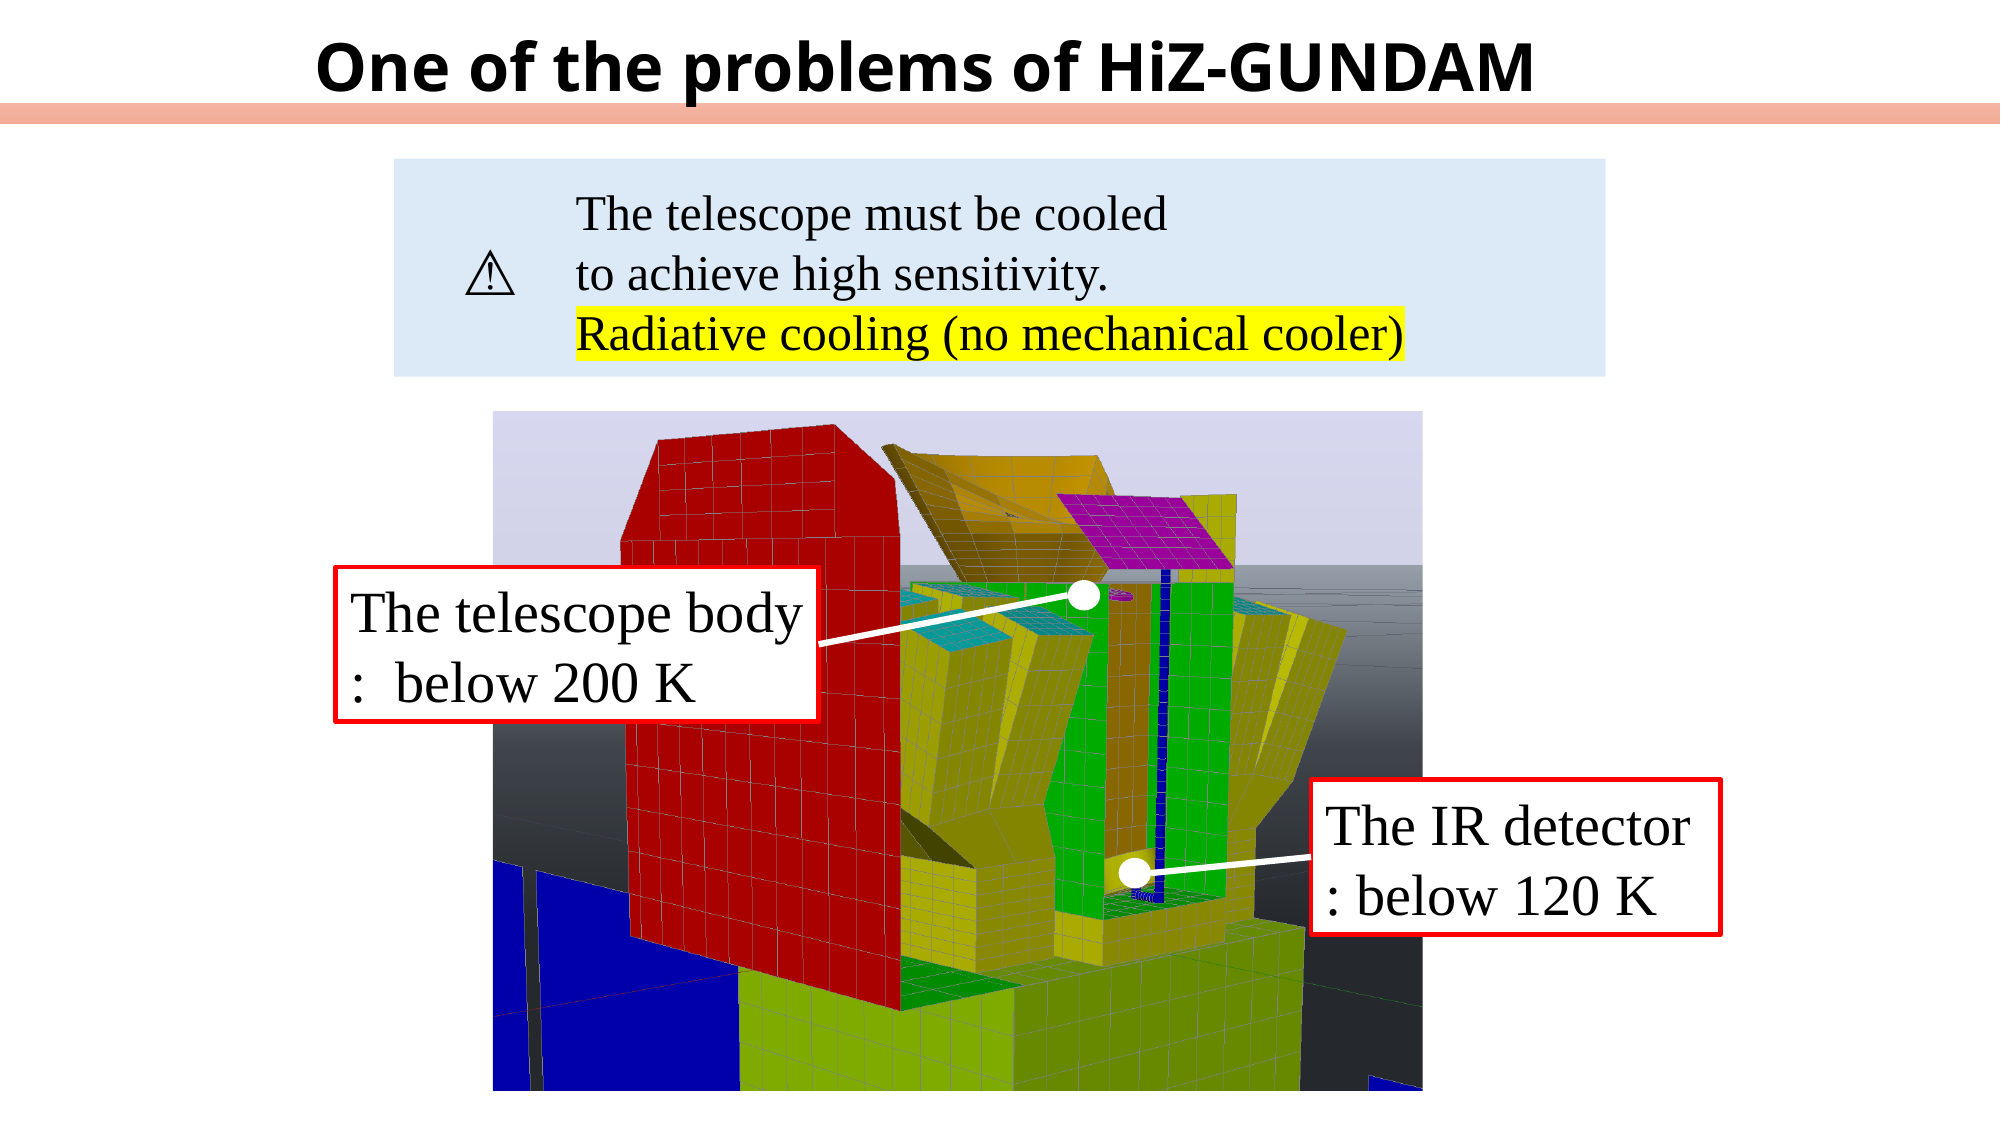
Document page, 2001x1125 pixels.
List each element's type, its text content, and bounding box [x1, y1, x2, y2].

text_box One of the problems of HiZ-GUNDAM [299, 17, 1646, 113]
text_box The telescope body : below 200 K [335, 566, 492, 722]
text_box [1150, 857, 1310, 874]
text_box [0, 102, 2000, 125]
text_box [820, 594, 1069, 646]
text_box The telescope must be cooled to achieve high sensitivity. Radiative cooling (no mechanical cooler) [560, 173, 1420, 369]
text_box ⚠️ [447, 225, 534, 316]
text_box The IR detector : below 120 K [1424, 779, 1721, 935]
text_box [393, 157, 1607, 378]
picture [492, 410, 1424, 1092]
